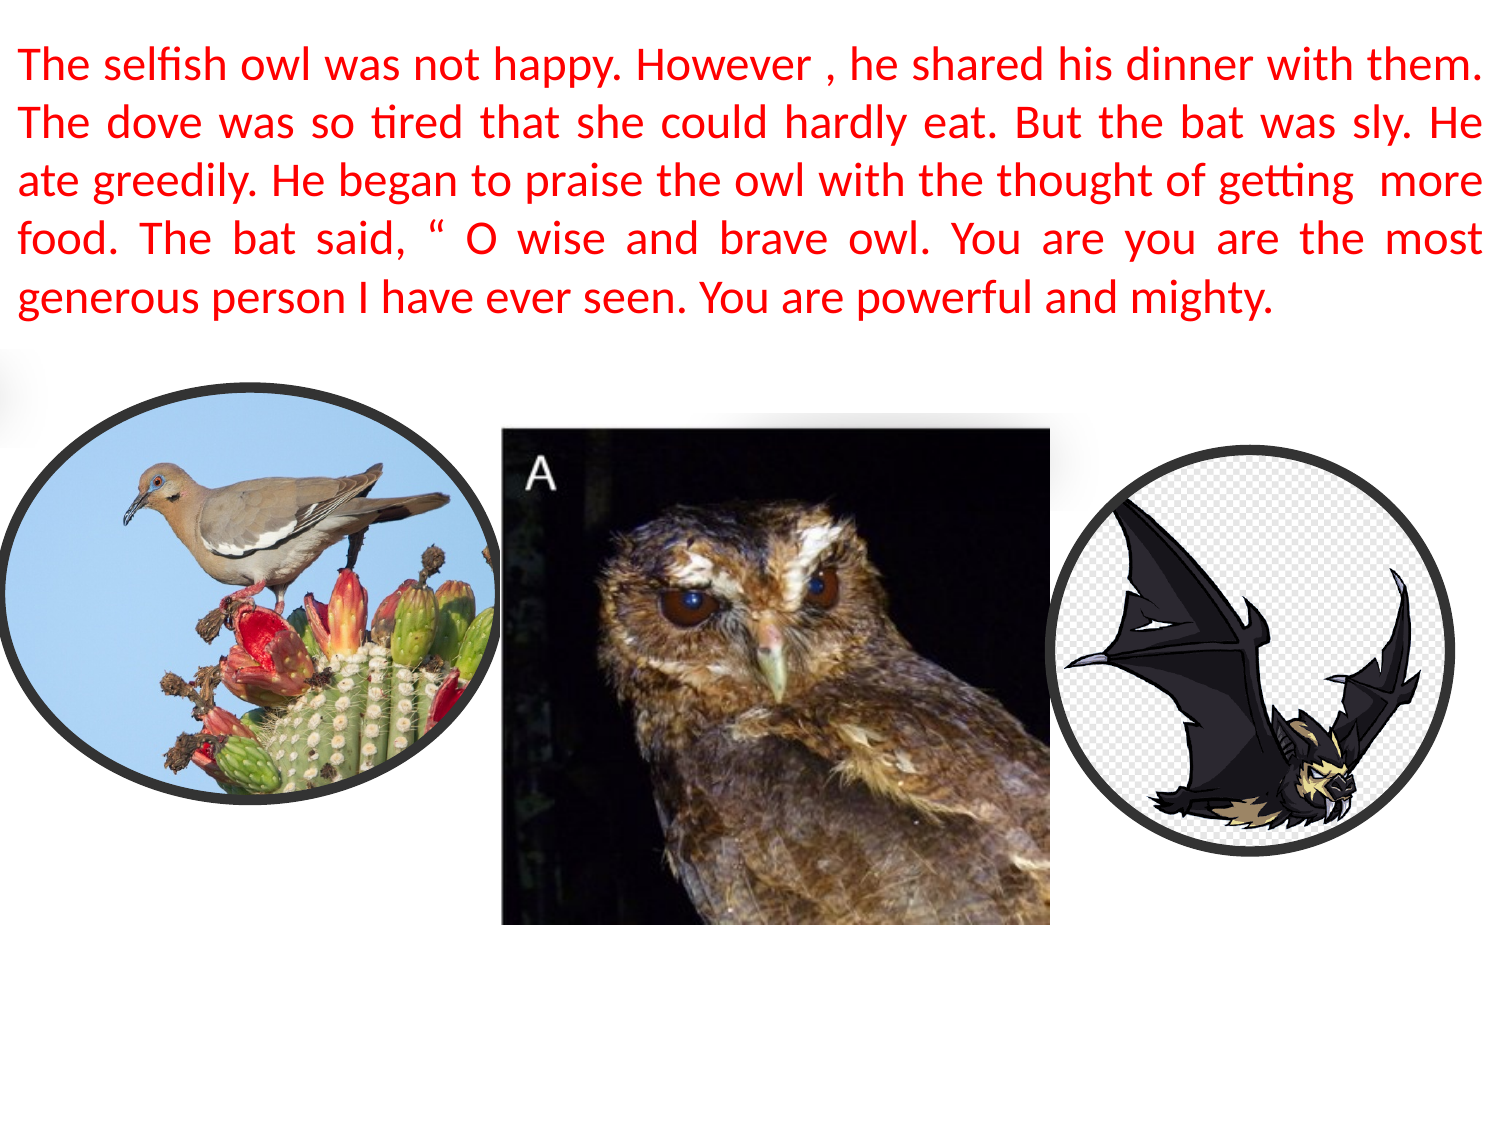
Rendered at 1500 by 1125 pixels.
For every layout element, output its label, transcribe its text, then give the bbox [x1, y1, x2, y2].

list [0, 387, 501, 801]
title The selfish owl was not happy. However , he shared his dinner with them. The dove was so tired that she could hardly eat. But the bat was sly. He ate greedily. He began to praise the owl with the thought of getting more food. The bat said, “ O wise and brave owl. You are you are the most generous person I have ever seen. You are powerful and mighty. [2, 0, 1500, 355]
picture [499, 424, 1451, 926]
